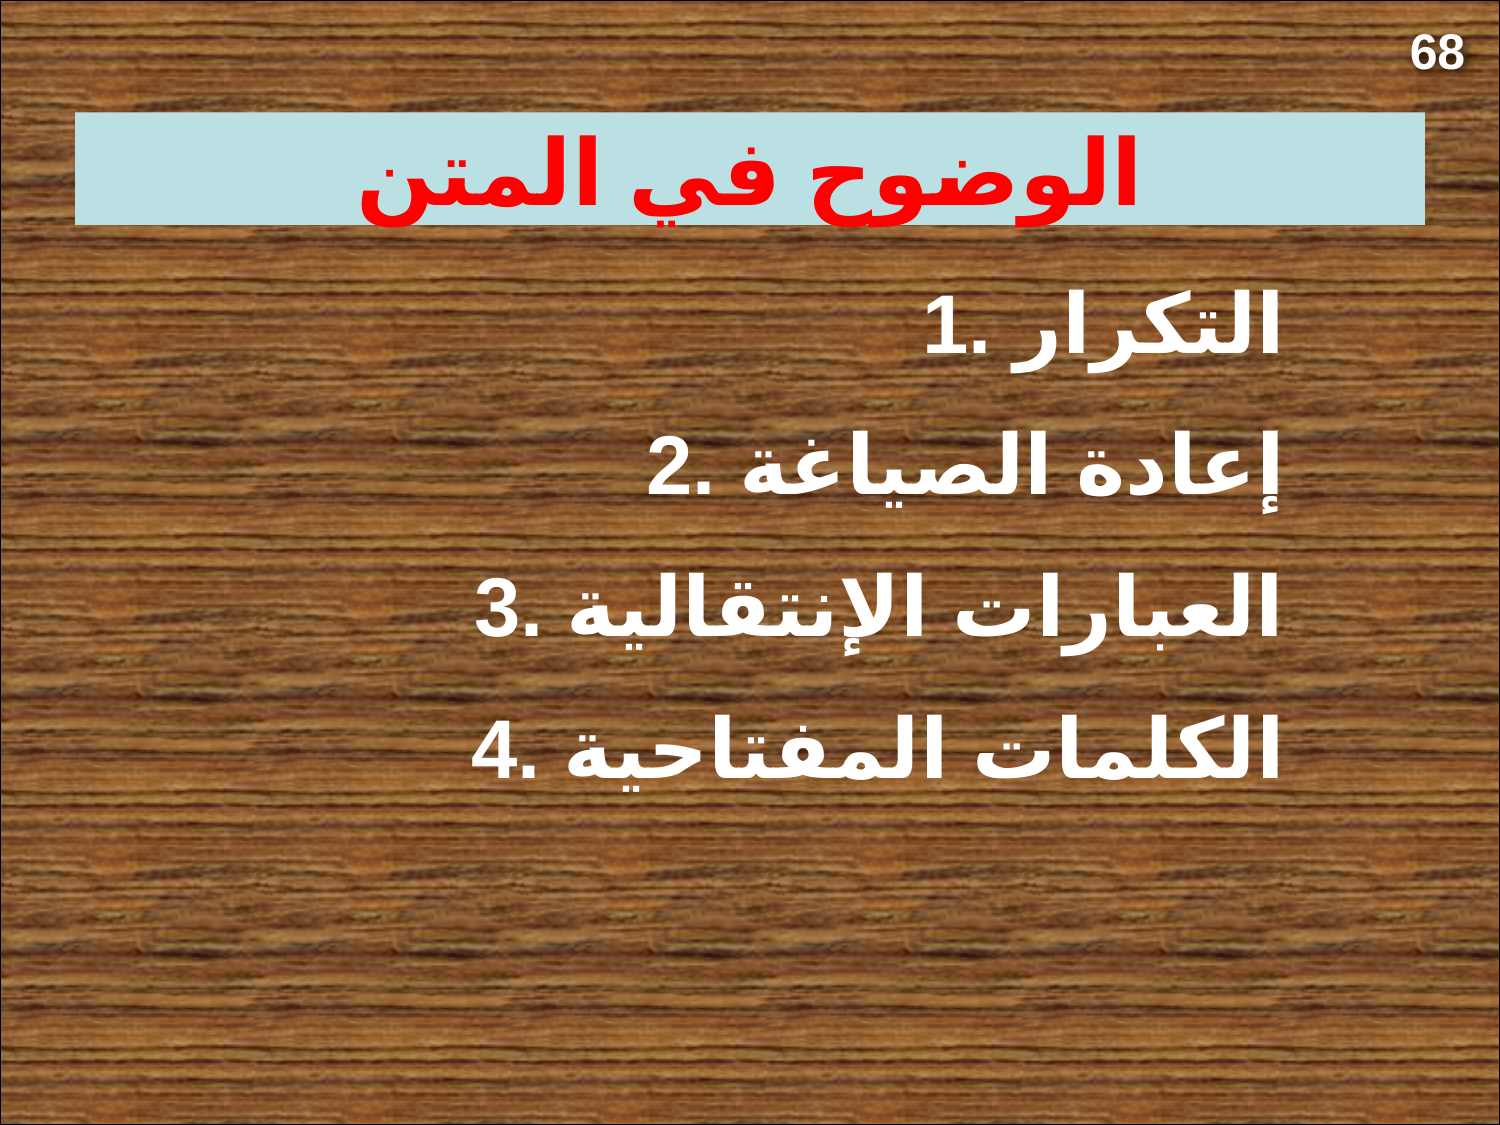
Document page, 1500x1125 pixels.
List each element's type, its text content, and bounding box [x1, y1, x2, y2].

text_box 68 [1387, 12, 1488, 88]
title الوضوح في المتن [75, 112, 1425, 225]
text_box [0, 0, 1500, 1125]
text_box 1. التكرار 2. إعادة الصياغة 3. العبارات الإنتقالية 4. الكلمات المفتاحية [162, 262, 1300, 803]
